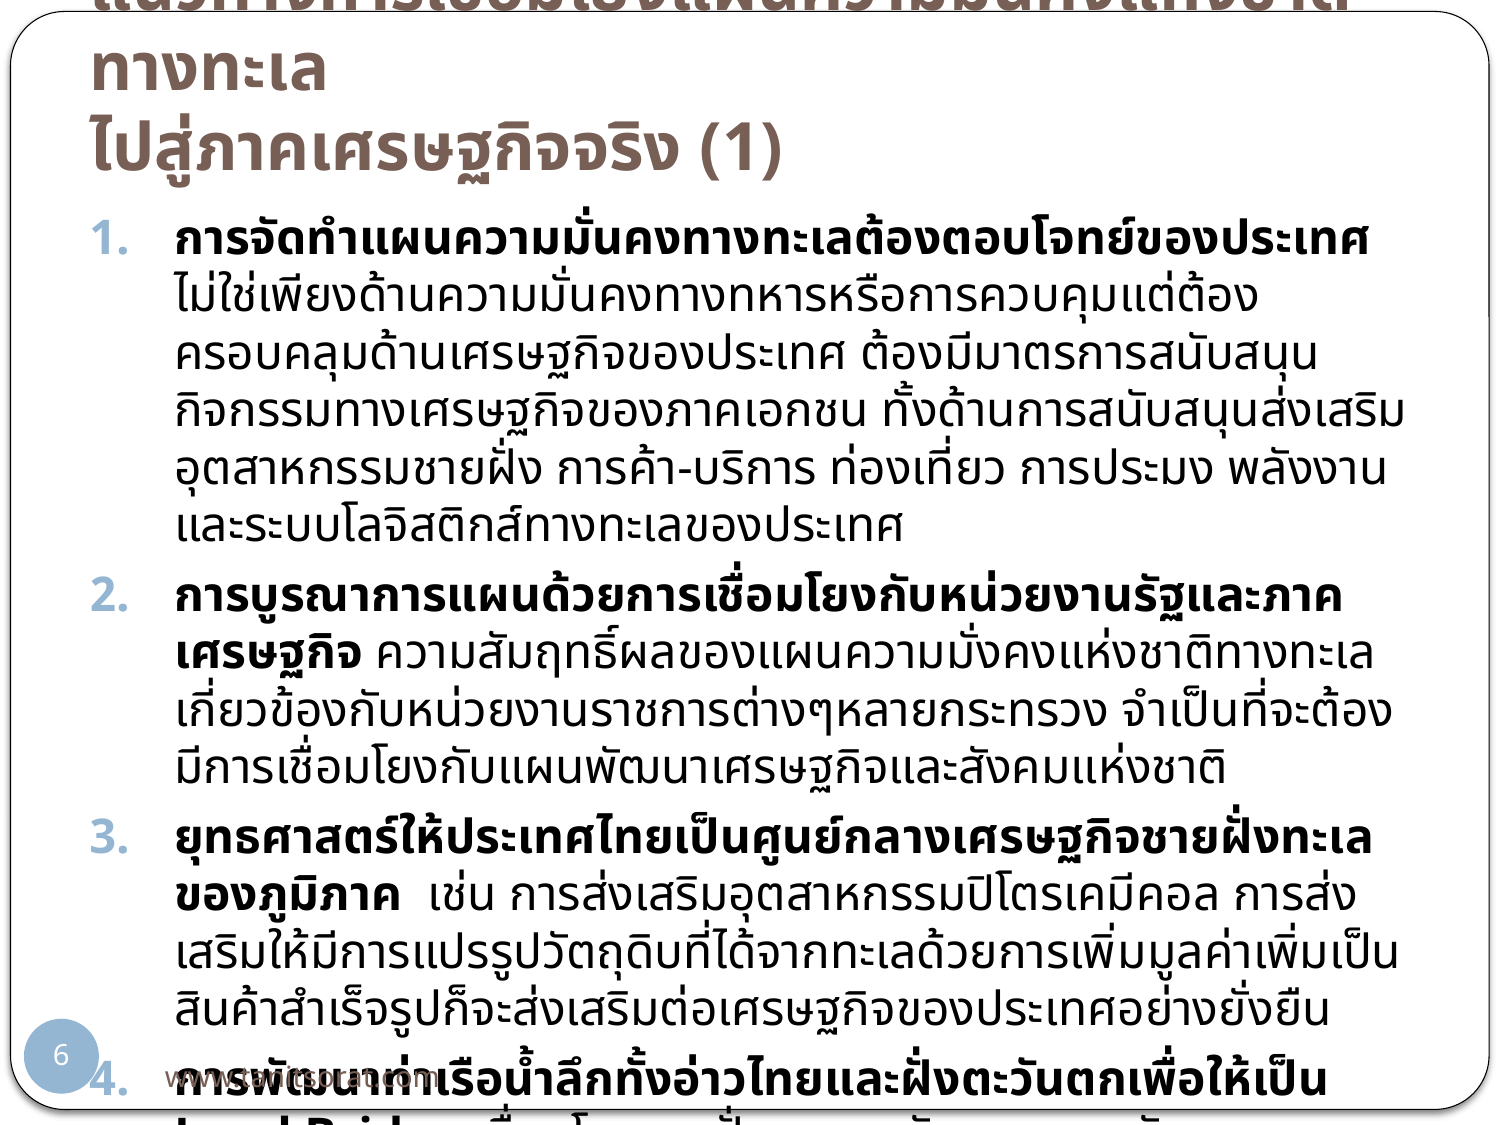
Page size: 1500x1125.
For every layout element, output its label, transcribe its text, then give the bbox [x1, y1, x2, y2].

list การจัดทำแผนความมั่นคงทางทะเลต้องตอบโจทย์ของประเทศ ไม่ใช่เพียงด้านความมั่นคงทางทหารหรือการควบคุมแต่ต้องครอบคลุมด้านเศรษฐกิจของประเทศ ต้องมีมาตรการสนับสนุนกิจกรรมทางเศรษฐกิจของภาคเอกชน ทั้งด้านการสนับสนุนส่งเสริมอุตสาหกรรมชายฝั่ง การค้า-บริการ ท่องเที่ยว การประมง พลังงานและระบบโลจิสติกส์ทางทะเลของประเทศ การบูรณาการแผนด้วยการเชื่อมโยงกับหน่วยงานรัฐและภาคเศรษฐกิจ ความสัมฤทธิ์ผลของแผนความมั่งคงแห่งชาติทางทะเลเกี่ยวข้องกับหน่วยงานราชการต่างๆหลายกระทรวง จำเป็นที่จะต้องมีการเชื่อมโยงกับแผนพัฒนาเศรษฐกิจและสังคมแห่งชาติ ยุทธศาสตร์ให้ประเทศไทยเป็นศูนย์กลางเศรษฐกิจชายฝั่งทะเลของภูมิภาค เช่น การส่งเสริมอุตสาหกรรมปิโตรเคมีคอล การส่งเสริมให้มีการแปรรูปวัตถุดิบที่ได้จากทะเลด้วยการเพิ่มมูลค่าเพิ่มเป็นสินค้าสำเร็จรูปก็จะส่งเสริมต่อเศรษฐกิจของประเทศอย่างยั่งยืน การพัฒนาท่าเรือน้ำลึกทั้งอ่าวไทยและฝั่งตะวันตกเพื่อให้เป็น Land Bridge เชื่อมโยงชายฝั่งทะเลตะวันตกและตะวันออกของภูมิภาค ซึ่งจะก่อให้เกิดอุตสาหกรรมการพัฒนาเศรษฐกิจและการท่องเที่ยวแต่จะต้องมีการสร้างความเข้าใจให้กับประชาชนในท้องถิ่น รวมถึงหลักประกันด้านสิ่งแวดล้อมและผลกระทบต่อการทำมาหากินของประชาชน [75, 199, 1425, 1090]
title แนวทางการเชื่อมโยงแผนความมั่นคงแห่งชาติทางทะเล ไปสู่ภาคเศรษฐกิจจริง (1) [75, 35, 1425, 199]
slide_number 6 [23, 1018, 99, 1094]
footer www.tanitsorat.com [150, 1038, 800, 1114]
